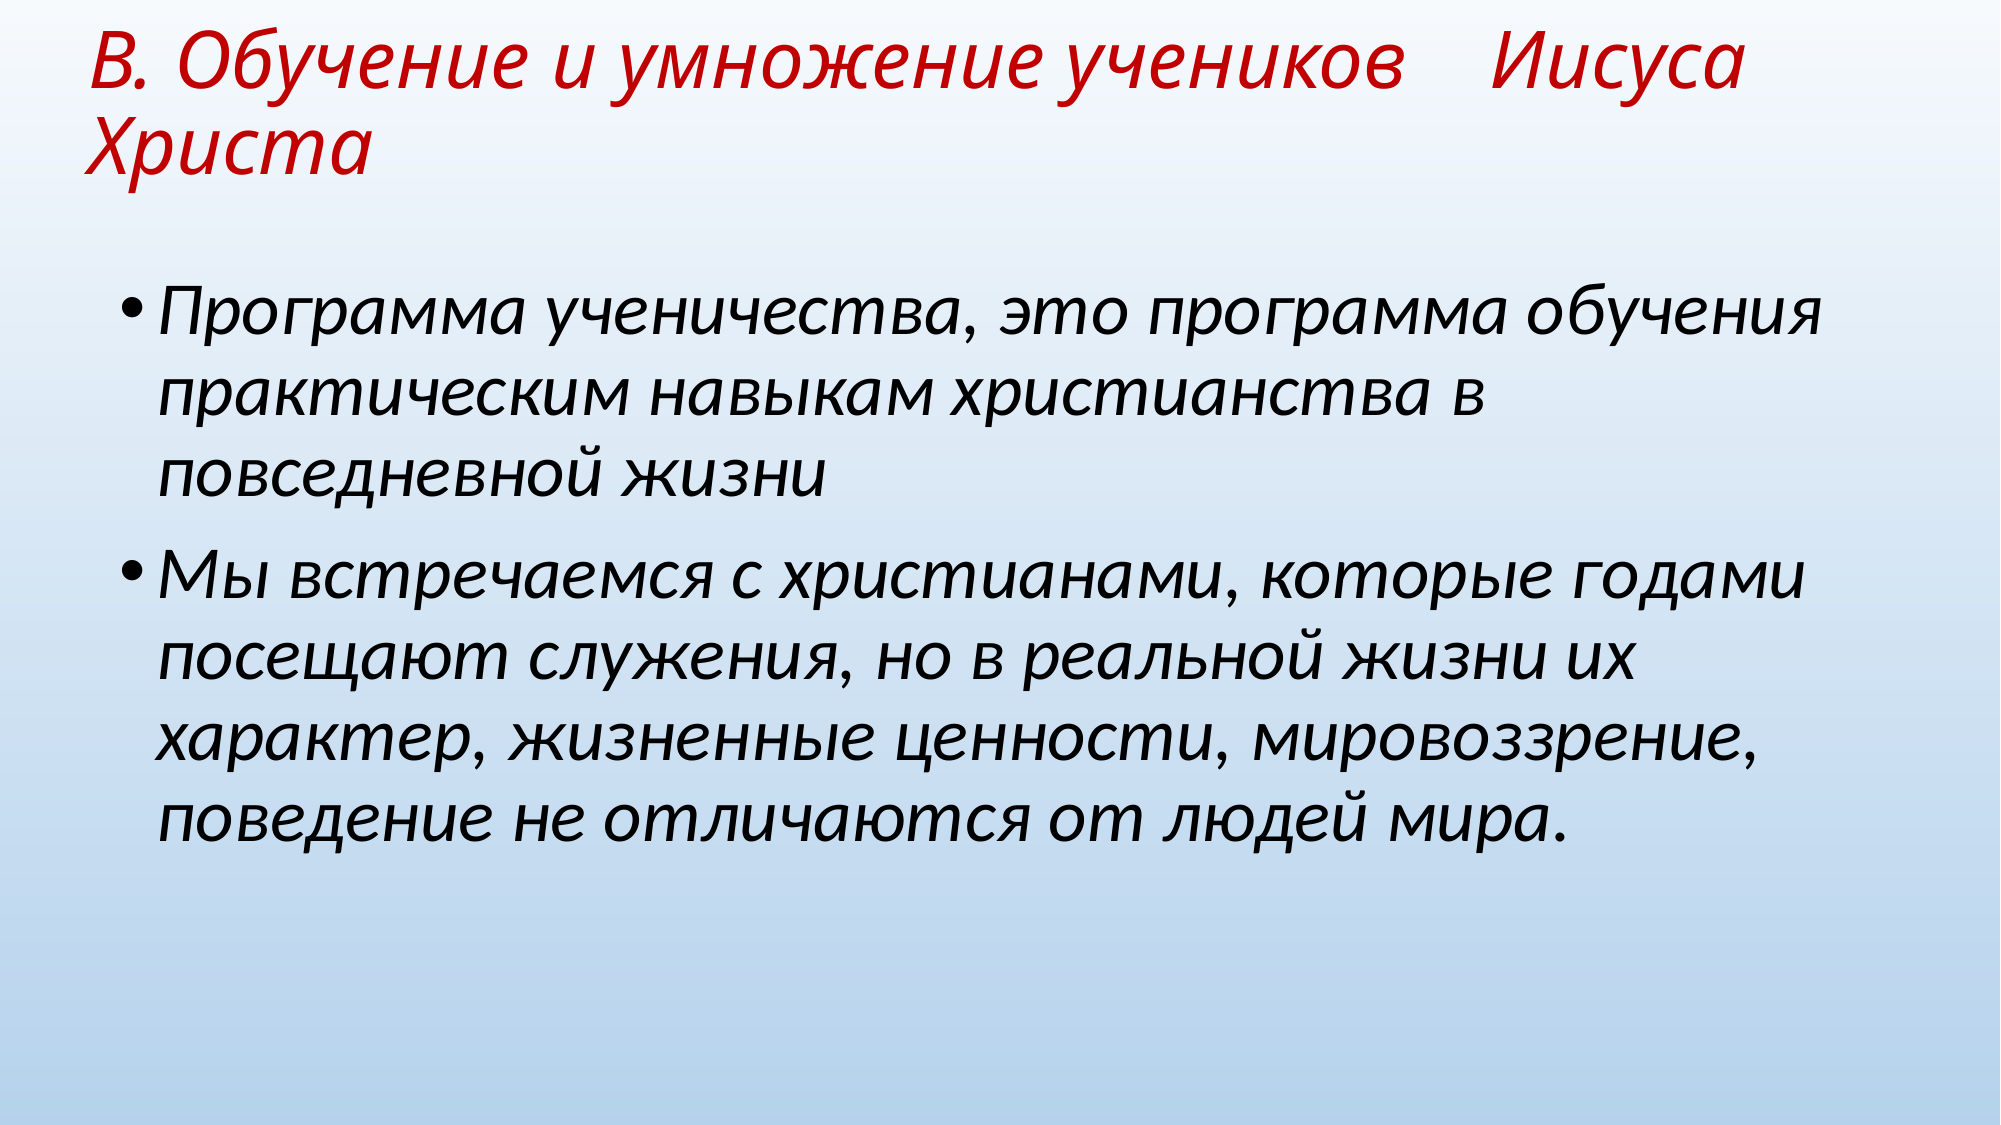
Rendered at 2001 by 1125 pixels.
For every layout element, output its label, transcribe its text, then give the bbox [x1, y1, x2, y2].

list Программа ученичества, это программа обучения практическим навыкам христианства в повседневной жизни Мы встречаемся с христианами, которые годами посещают служения, но в реальной жизни их характер, жизненные ценности, мировоззрение, поведение не отличаются от людей мира. [104, 262, 1898, 1100]
title В. Обучение и умножение учеников Иисуса Христа [73, 12, 1898, 200]
